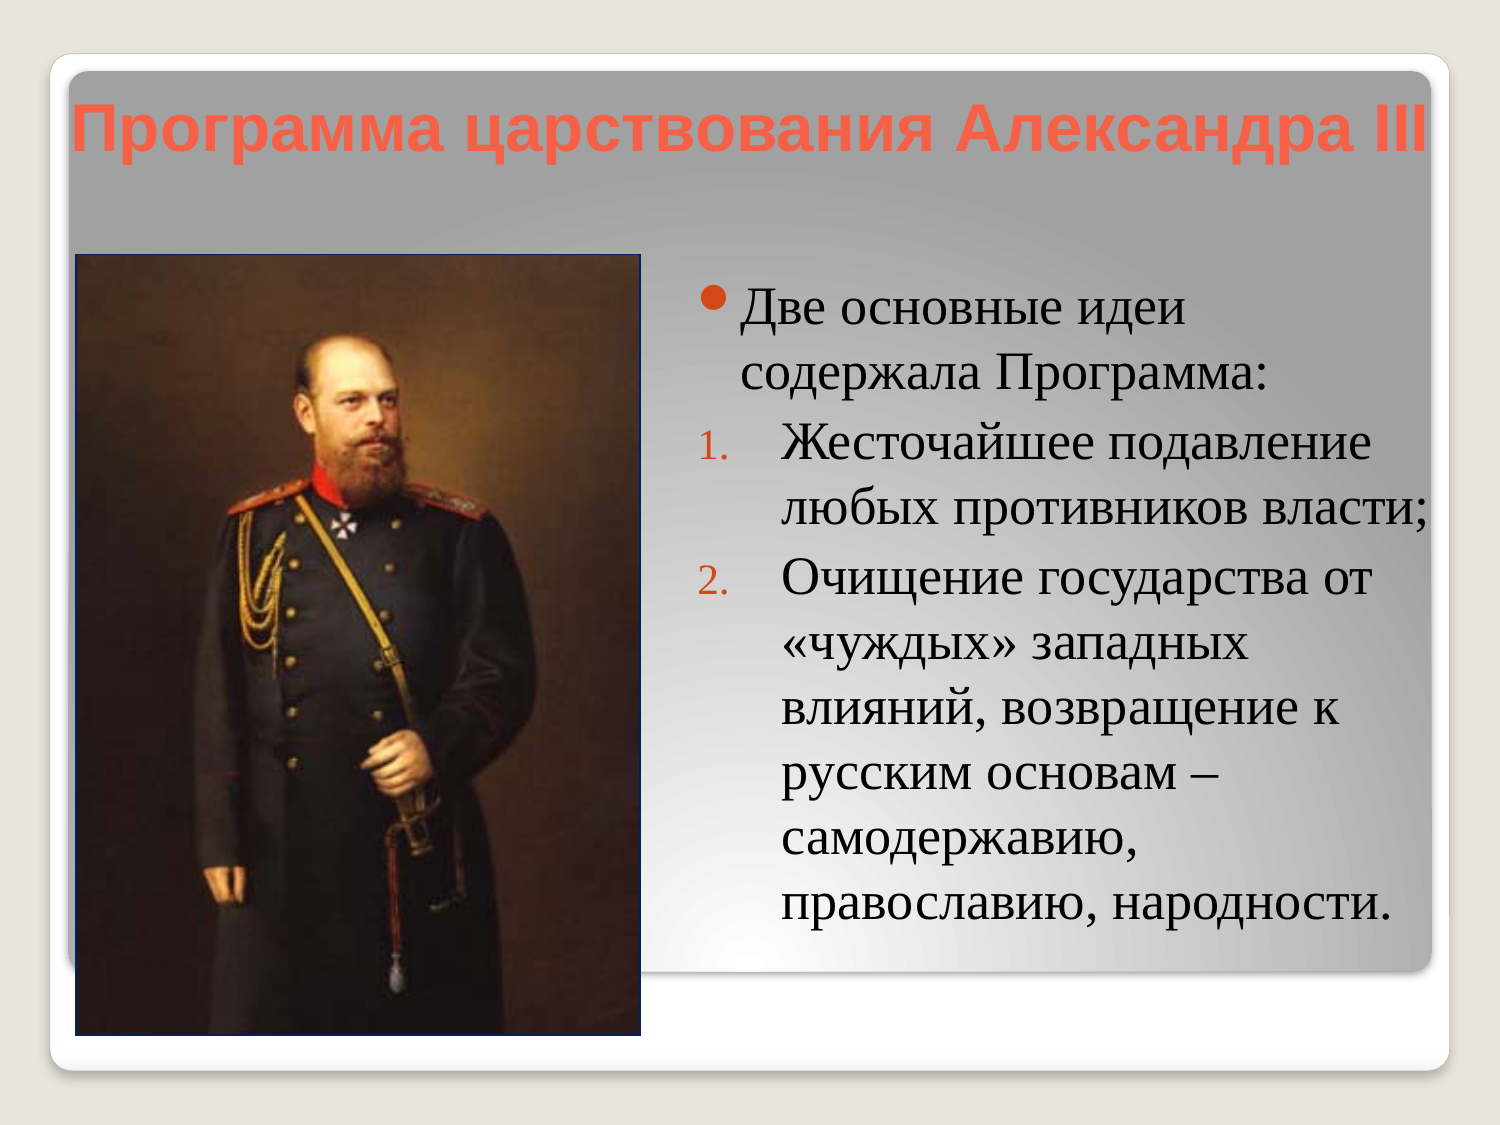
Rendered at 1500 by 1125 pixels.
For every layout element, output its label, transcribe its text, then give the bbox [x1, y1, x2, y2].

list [76, 254, 640, 1035]
title Программа царствования Александра III [53, 0, 1447, 173]
list Две основные идеи содержала Программа: Жесточайшее подавление любых противников власти; Очищение государства от «чуждых» западных влияний, возвращение к русским основам – самодержавию, православию, народности. [666, 255, 1448, 1012]
